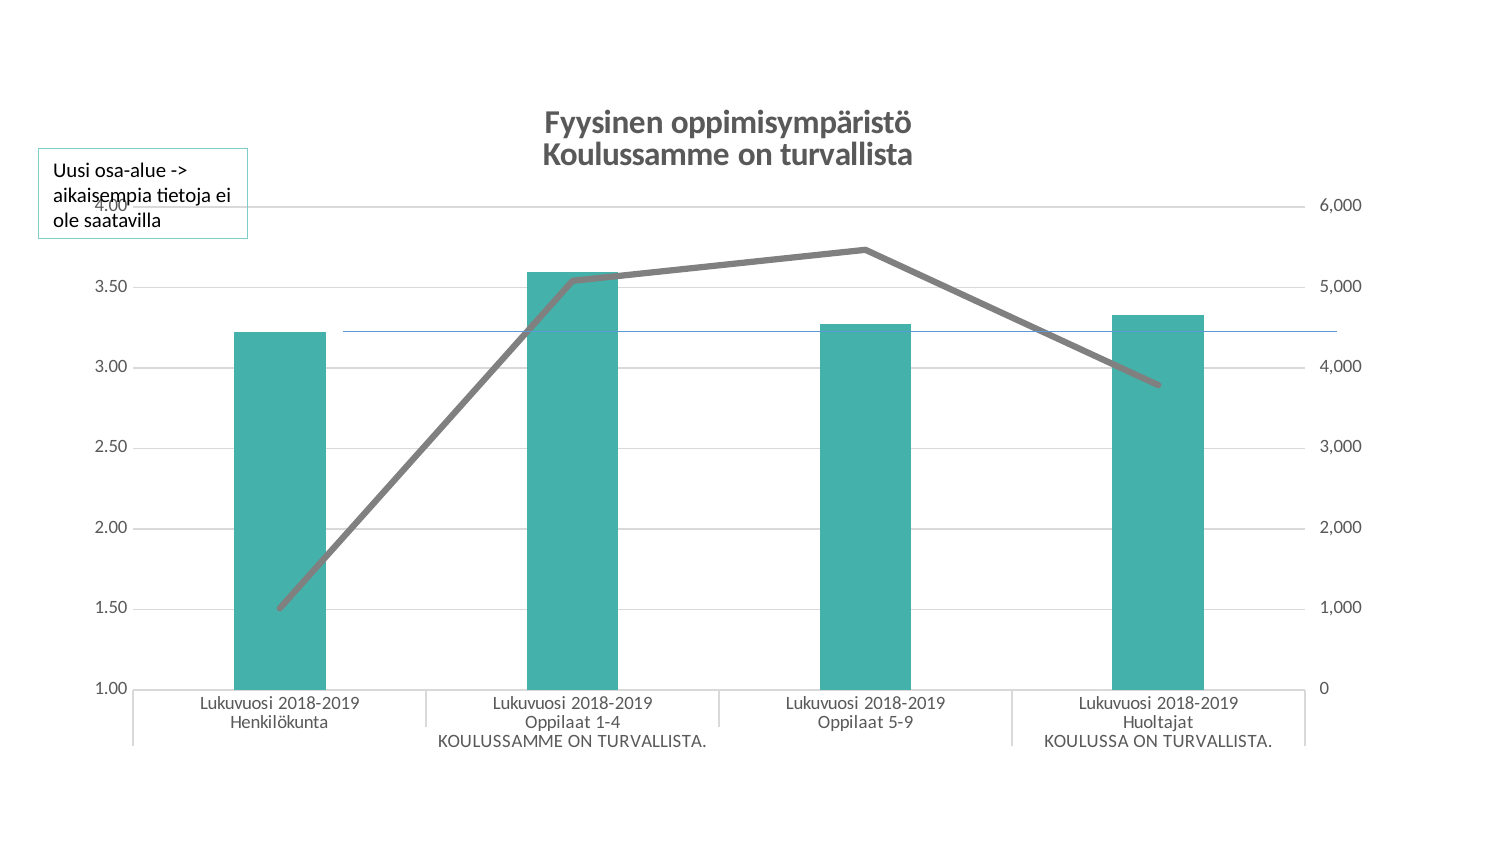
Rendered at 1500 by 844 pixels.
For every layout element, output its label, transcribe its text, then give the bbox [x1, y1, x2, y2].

text_box Uusi osa-alue -> aikaisempia tietoja ei ole saatavilla [38, 148, 67, 239]
chart [67, 76, 1389, 766]
